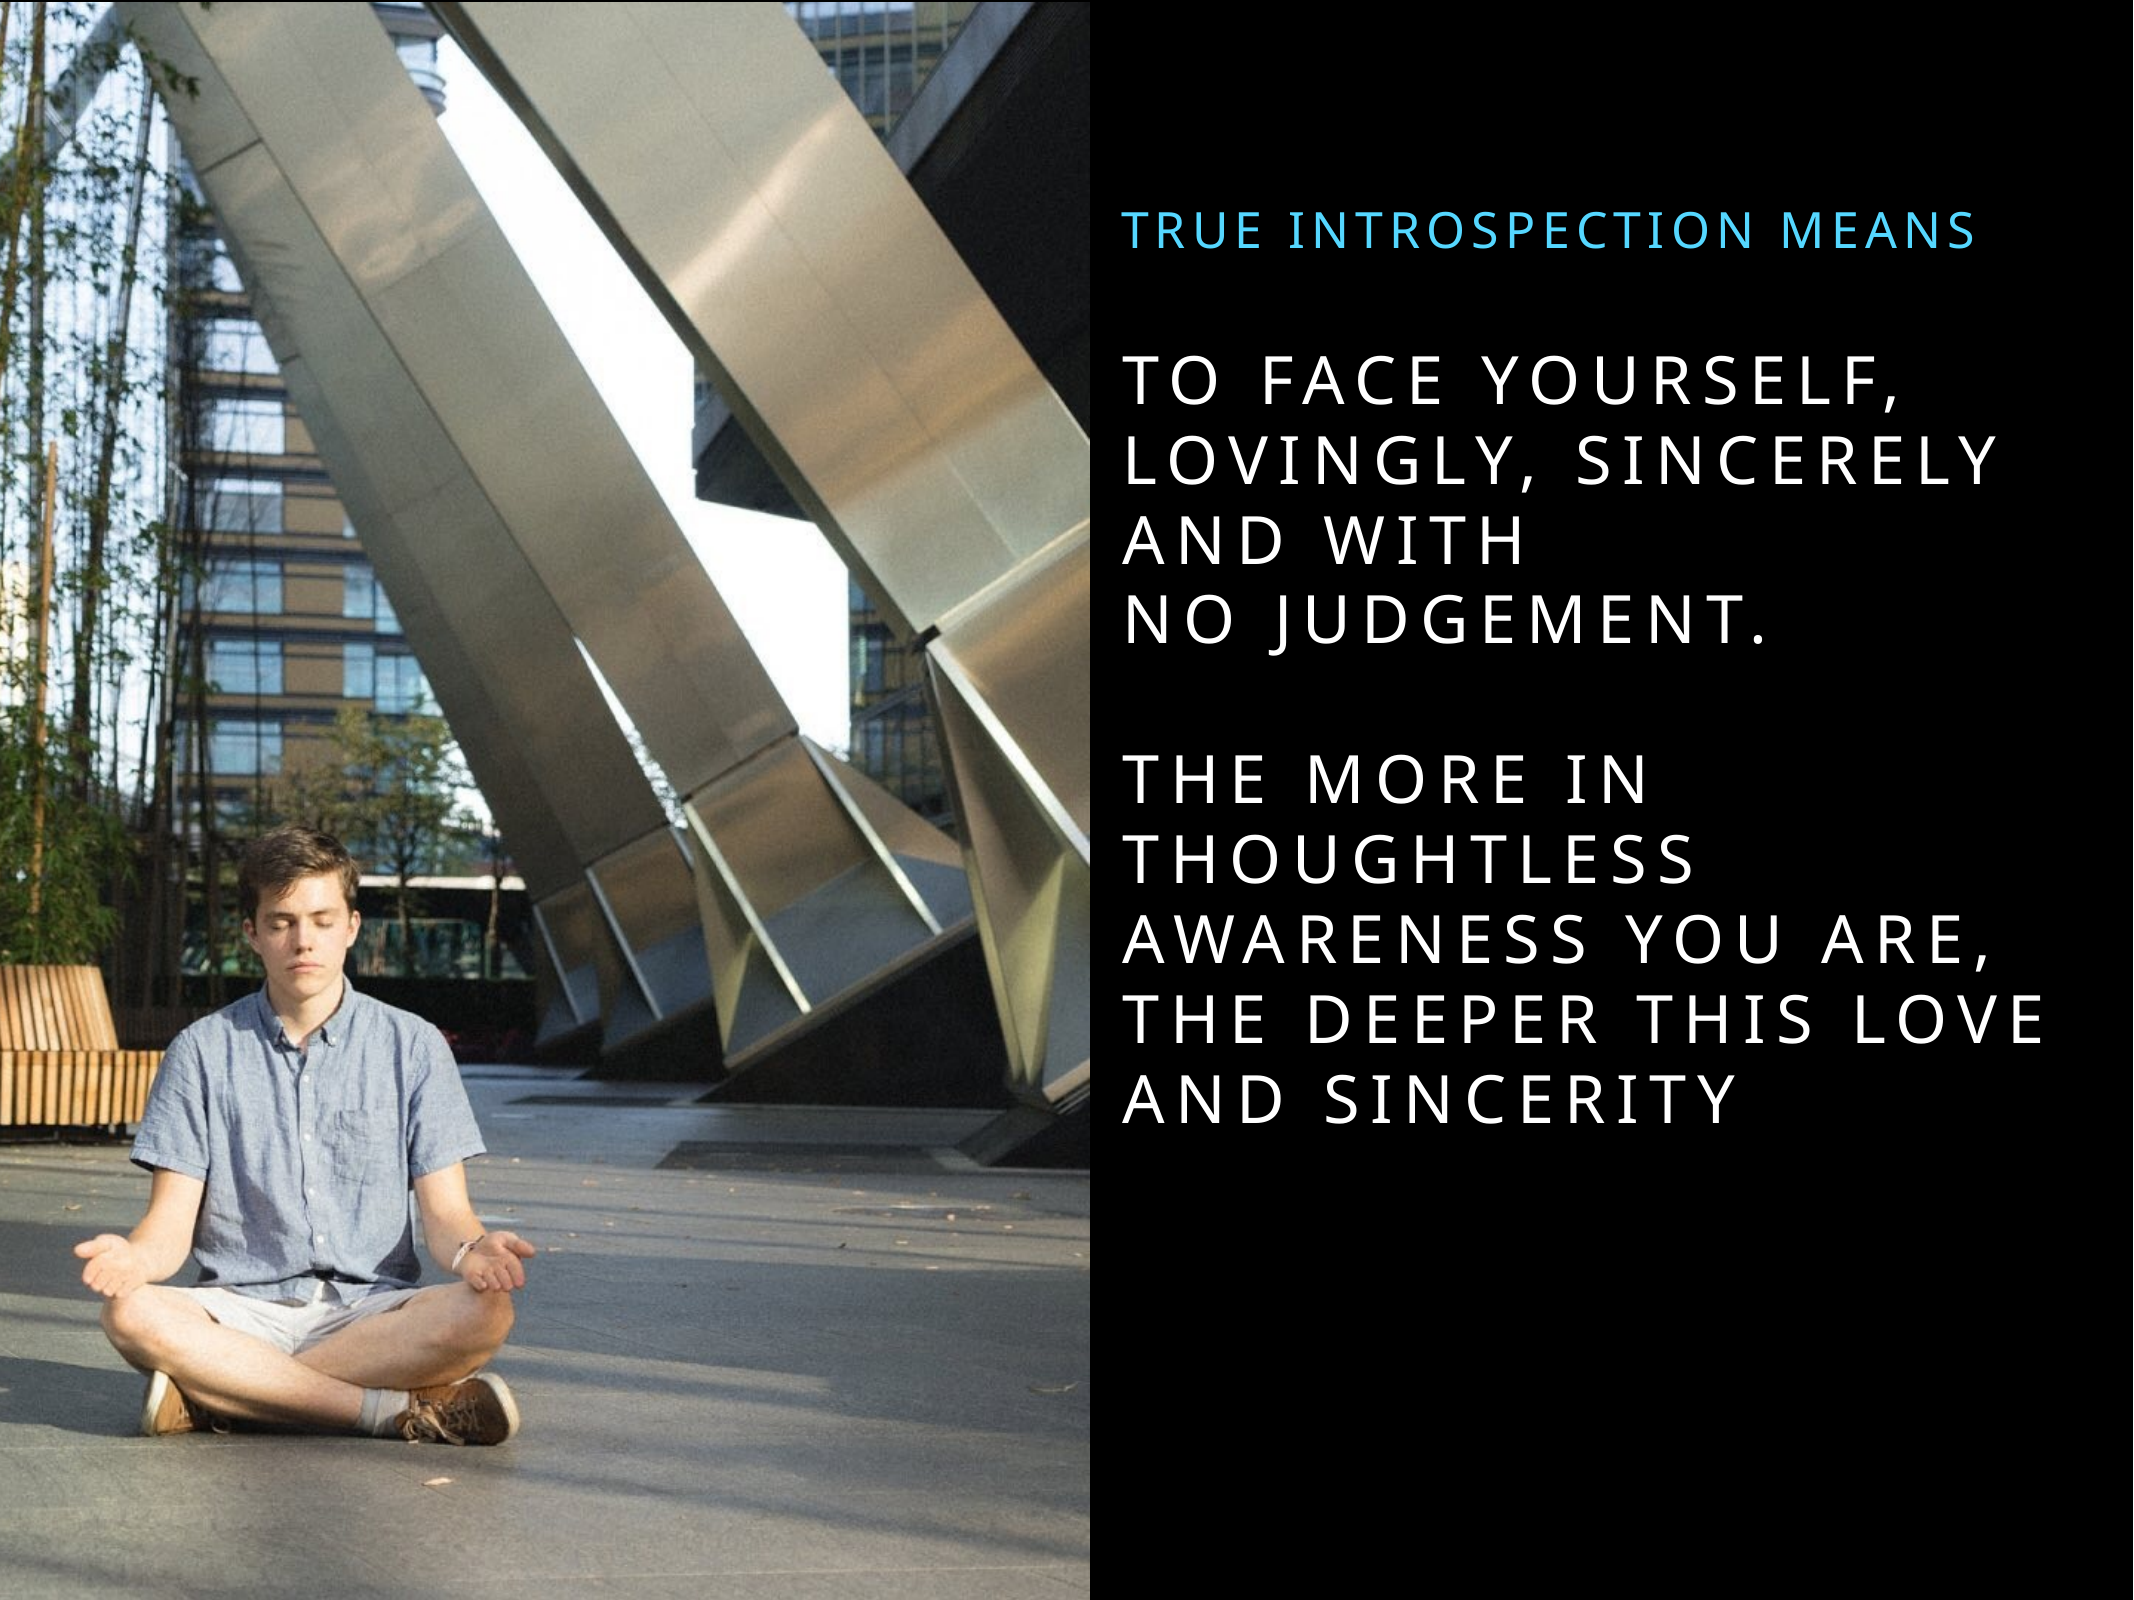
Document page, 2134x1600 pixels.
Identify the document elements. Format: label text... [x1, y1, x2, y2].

title to face yourself, lovingly, sincerely and with no judgement. The more in thoughtless awareness you are, the deeper this love and sincerity [1122, 336, 2078, 1360]
picture [0, 1, 1090, 1600]
list true introspection means [1120, 166, 2080, 291]
